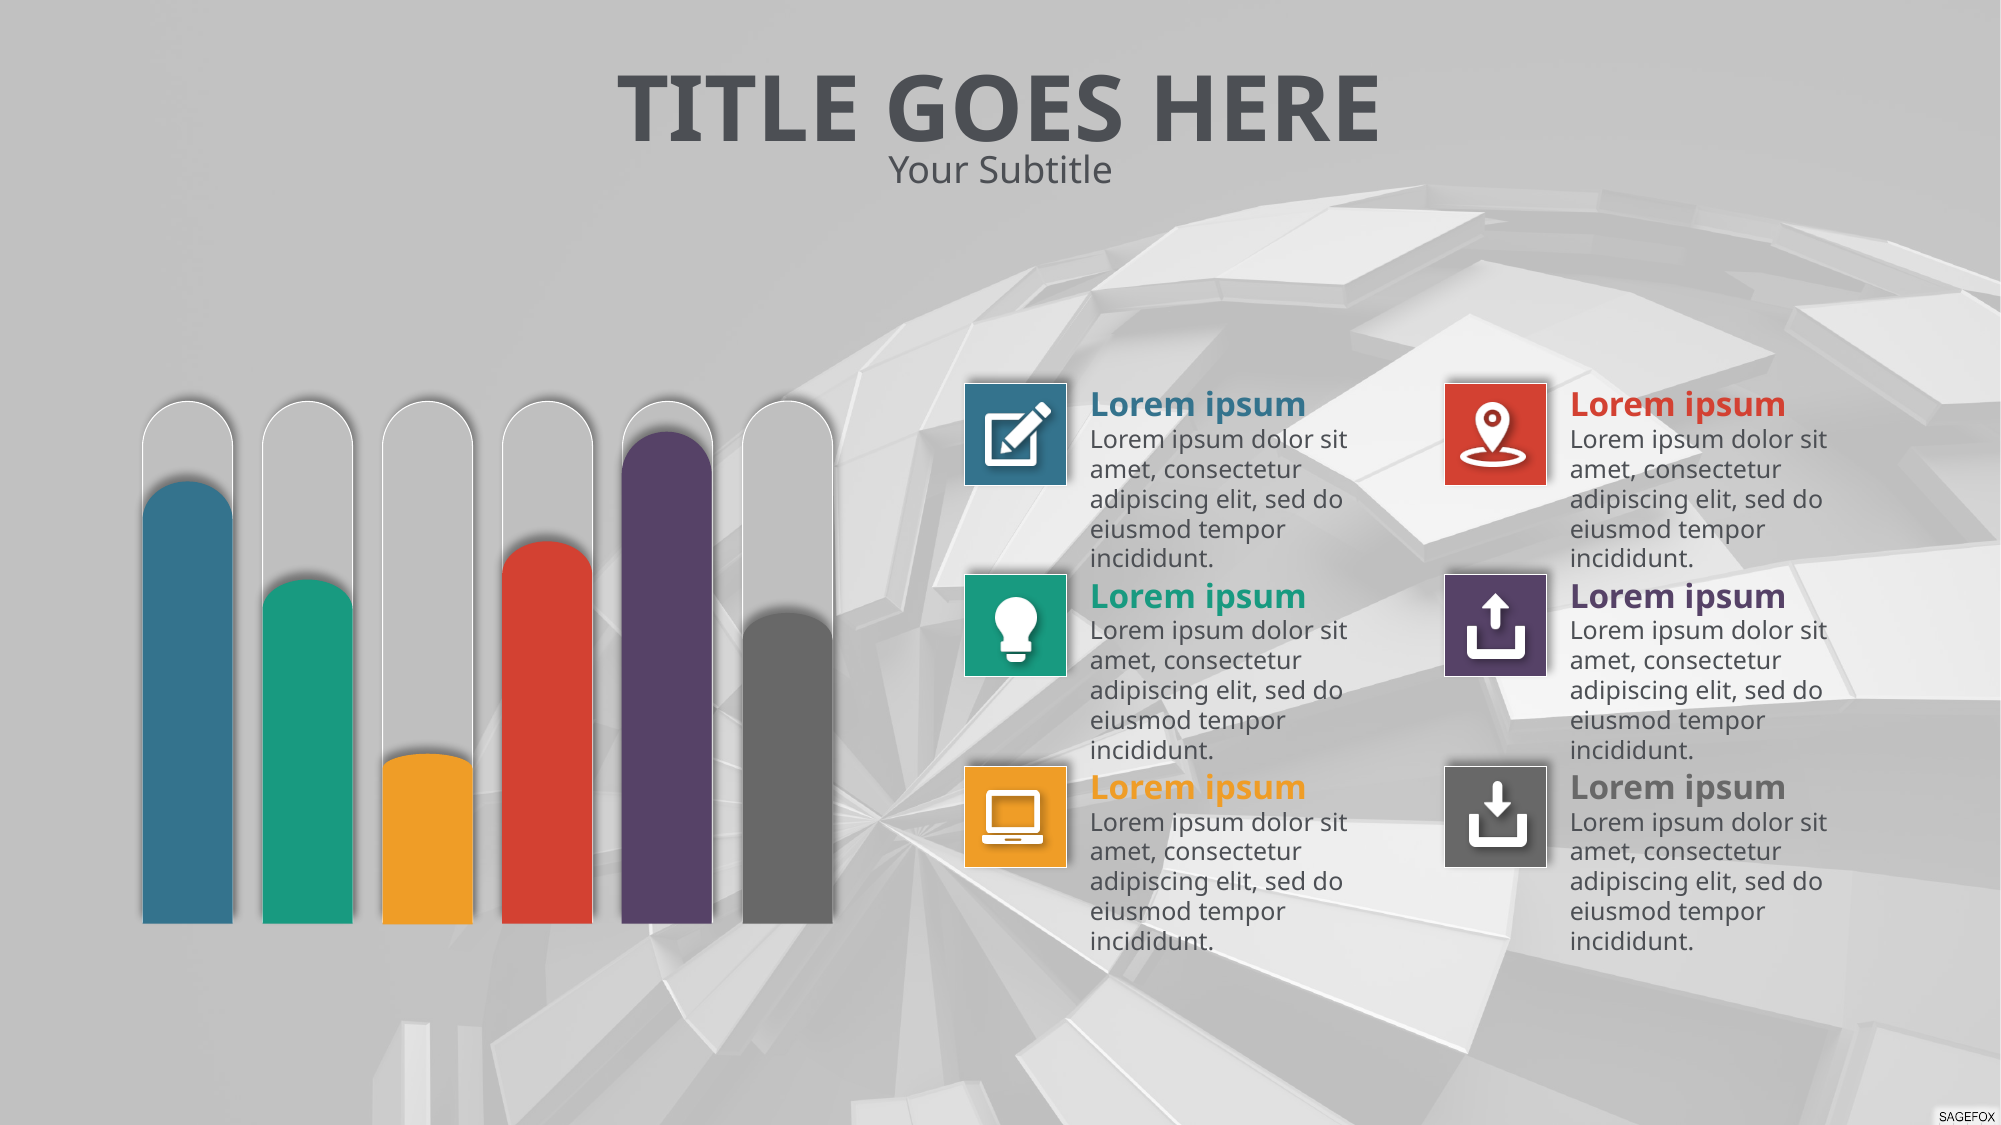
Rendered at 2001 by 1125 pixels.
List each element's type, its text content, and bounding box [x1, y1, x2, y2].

text_box [501, 400, 594, 552]
text_box [381, 752, 474, 926]
text_box [741, 611, 834, 925]
picture [1468, 781, 1527, 847]
text_box Lorem ipsum Lorem ipsum dolor sit amet, consectetur adipiscing elit, sed do eiusmod tempor incididunt. [1569, 383, 1882, 573]
picture [1460, 402, 1526, 467]
text_box Lorem ipsum Lorem ipsum dolor sit amet, consectetur adipiscing elit, sed do eiusmod tempor incididunt. [1090, 383, 1402, 573]
text_box Lorem ipsum Lorem ipsum dolor sit amet, consectetur adipiscing elit, sed do eiusmod tempor incididunt. [1090, 574, 1402, 765]
picture [995, 597, 1037, 662]
text_box [1443, 382, 1547, 486]
picture [1466, 593, 1525, 659]
text_box [964, 574, 1068, 678]
text_box [261, 578, 354, 925]
text_box [141, 480, 234, 925]
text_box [548, 42, 1452, 199]
text_box Lorem ipsum Lorem ipsum dolor sit amet, consectetur adipiscing elit, sed do eiusmod tempor incididunt. [1090, 766, 1402, 956]
text_box [620, 430, 713, 925]
text_box [381, 400, 474, 752]
picture [1936, 1111, 1997, 1125]
text_box [1443, 765, 1547, 869]
text_box [964, 382, 1068, 486]
picture [982, 790, 1043, 844]
picture [985, 402, 1051, 466]
text_box [141, 400, 234, 494]
text_box [964, 765, 1068, 869]
text_box Lorem ipsum Lorem ipsum dolor sit amet, consectetur adipiscing elit, sed do eiusmod tempor incididunt. [1569, 766, 1882, 956]
text_box Lorem ipsum Lorem ipsum dolor sit amet, consectetur adipiscing elit, sed do eiusmod tempor incididunt. [1569, 574, 1882, 765]
text_box [621, 400, 714, 445]
text_box [741, 400, 834, 619]
text_box [261, 400, 354, 587]
text_box [501, 540, 594, 925]
text_box [1443, 574, 1547, 678]
